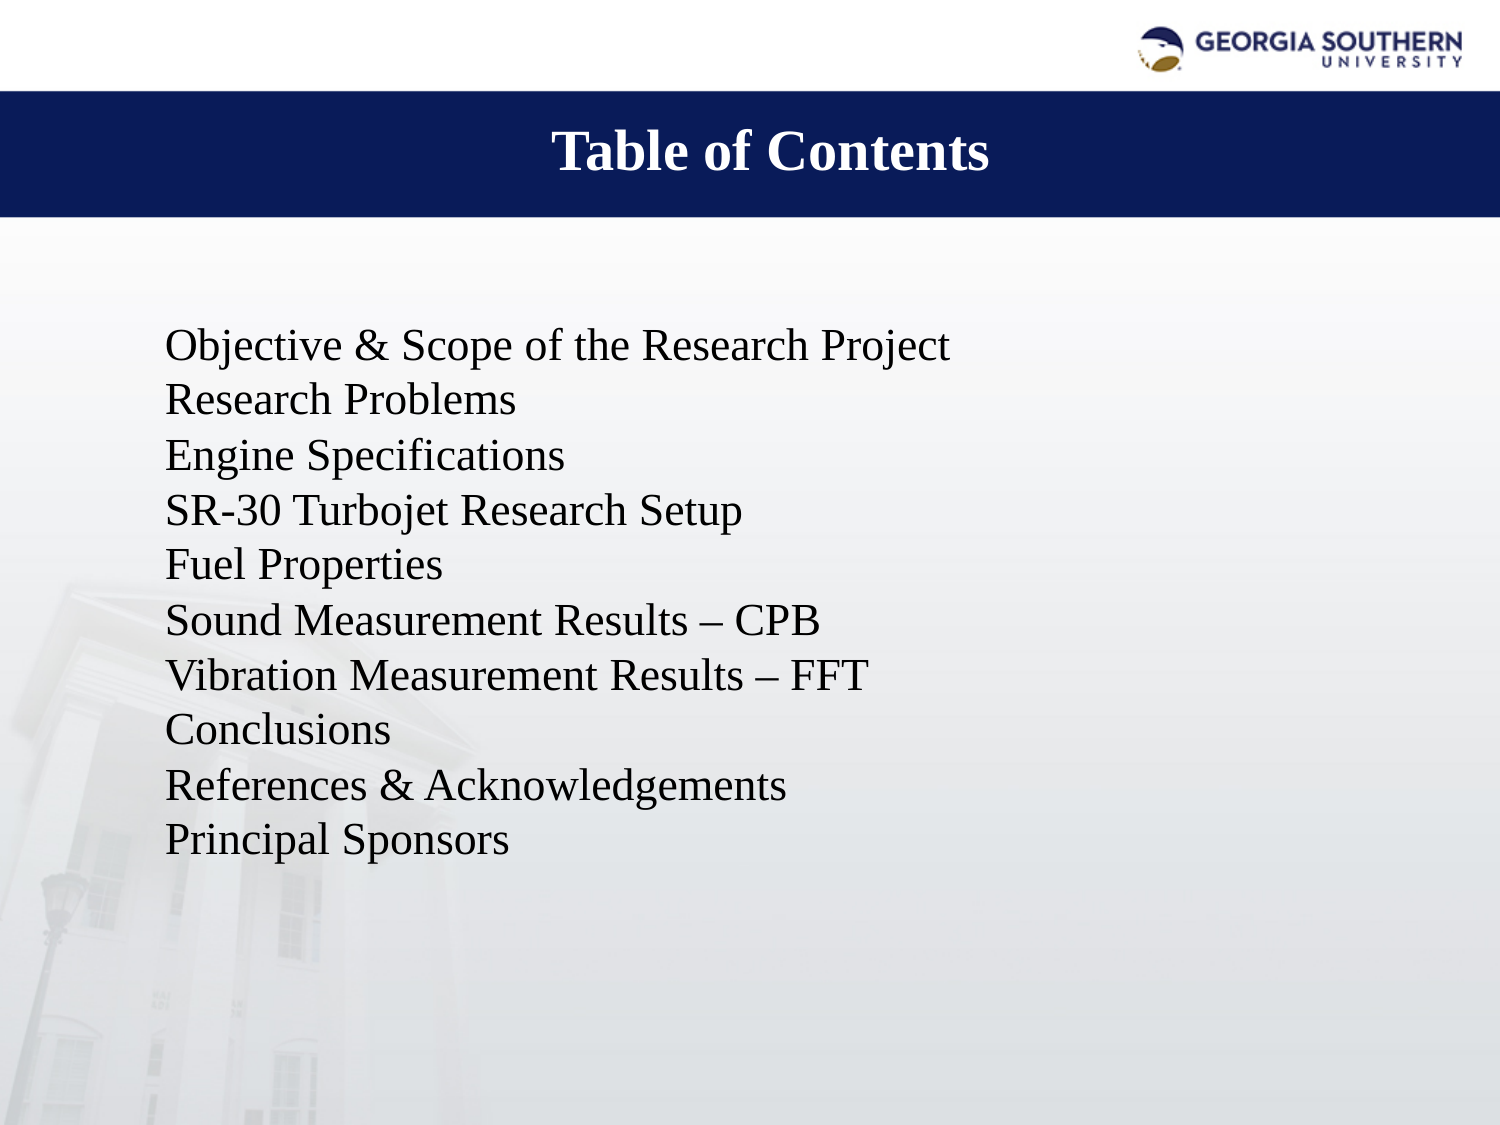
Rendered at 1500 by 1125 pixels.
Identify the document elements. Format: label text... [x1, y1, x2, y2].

text_box Objective & Scope of the Research Project Research Problems Engine Specifications SR-30 Turbojet Research Setup Fuel Properties Sound Measurement Results – CPB Vibration Measurement Results – FFT Conclusions References & Acknowledgements Principal Sponsors [150, 306, 1393, 872]
picture [0, 0, 1500, 1125]
text_box Table of Contents [331, 104, 1211, 190]
